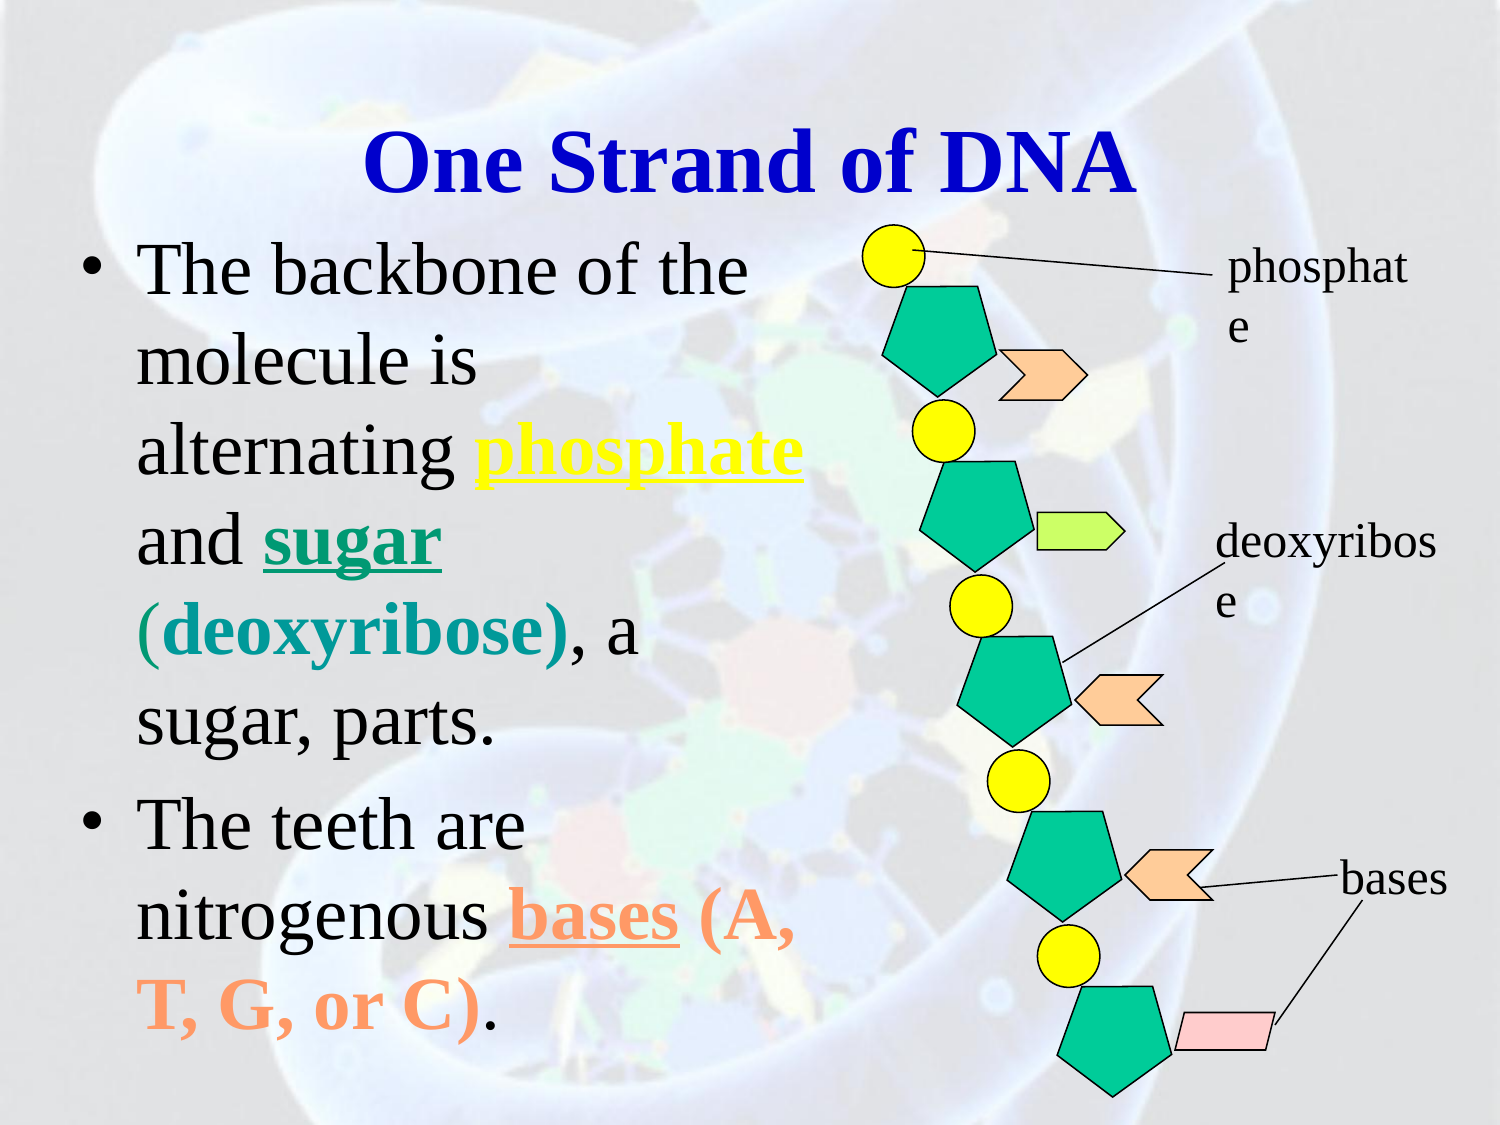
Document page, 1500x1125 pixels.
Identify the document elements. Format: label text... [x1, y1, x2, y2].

text_box [882, 286, 997, 398]
list The backbone of the molecule is alternating phosphate and sugar (deoxyribose), a sugar, parts. The teeth are nitrogenous bases (A, T, G, or C). [64, 212, 825, 988]
text_box bases [1324, 837, 1464, 913]
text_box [1062, 562, 1226, 663]
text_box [1199, 874, 1338, 888]
text_box [987, 749, 1050, 813]
text_box [912, 399, 975, 463]
text_box [999, 350, 1088, 401]
text_box [862, 224, 924, 288]
text_box [949, 574, 1013, 638]
text_box phosphate [1212, 224, 1446, 300]
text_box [912, 249, 1213, 276]
text_box [957, 636, 1072, 748]
text_box deoxyribose [1199, 499, 1475, 575]
picture [0, 0, 1500, 1125]
text_box [1057, 986, 1172, 1098]
text_box [1007, 811, 1122, 923]
text_box [1037, 924, 1100, 988]
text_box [1274, 899, 1363, 1026]
text_box [1175, 1012, 1271, 1051]
text_box [1074, 675, 1163, 726]
text_box [1037, 512, 1125, 550]
text_box [1125, 849, 1213, 901]
text_box [919, 461, 1035, 573]
title One Strand of DNA [112, 62, 1388, 250]
